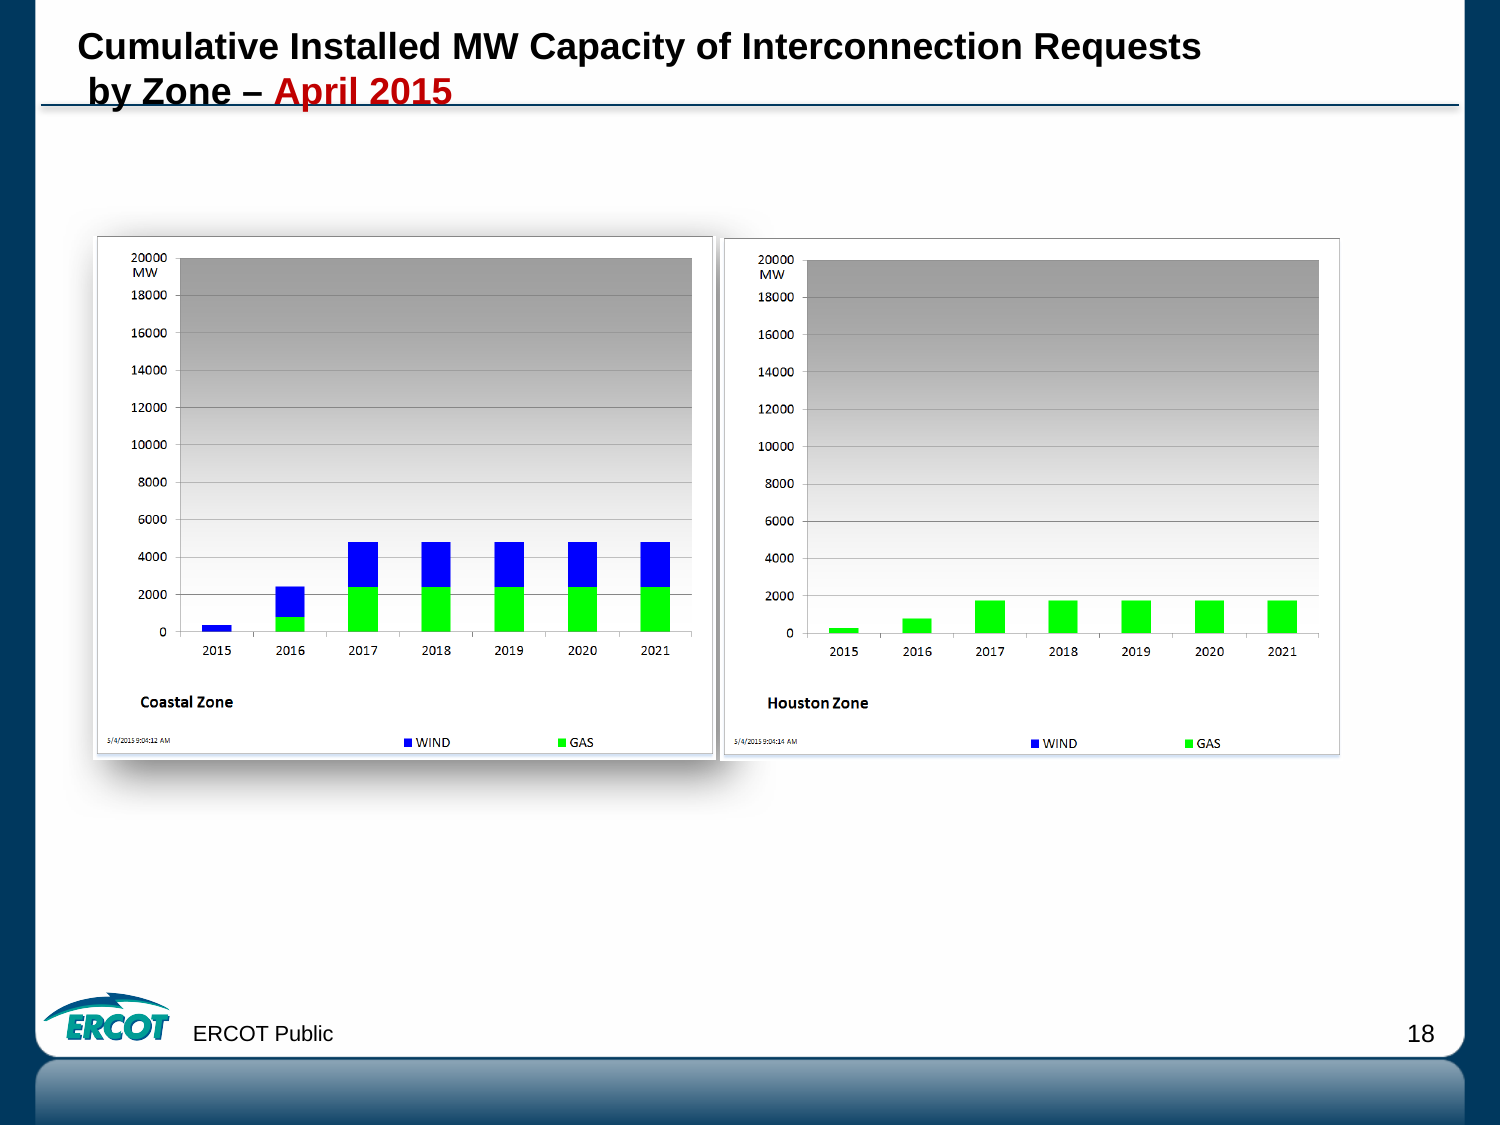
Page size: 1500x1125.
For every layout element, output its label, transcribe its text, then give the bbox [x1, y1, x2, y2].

picture [35, 75, 1465, 1125]
title Cumulative Installed MW Capacity of Interconnection Requests by Zone – April 2015 [62, 75, 1450, 106]
text_box [0, 0, 1500, 75]
